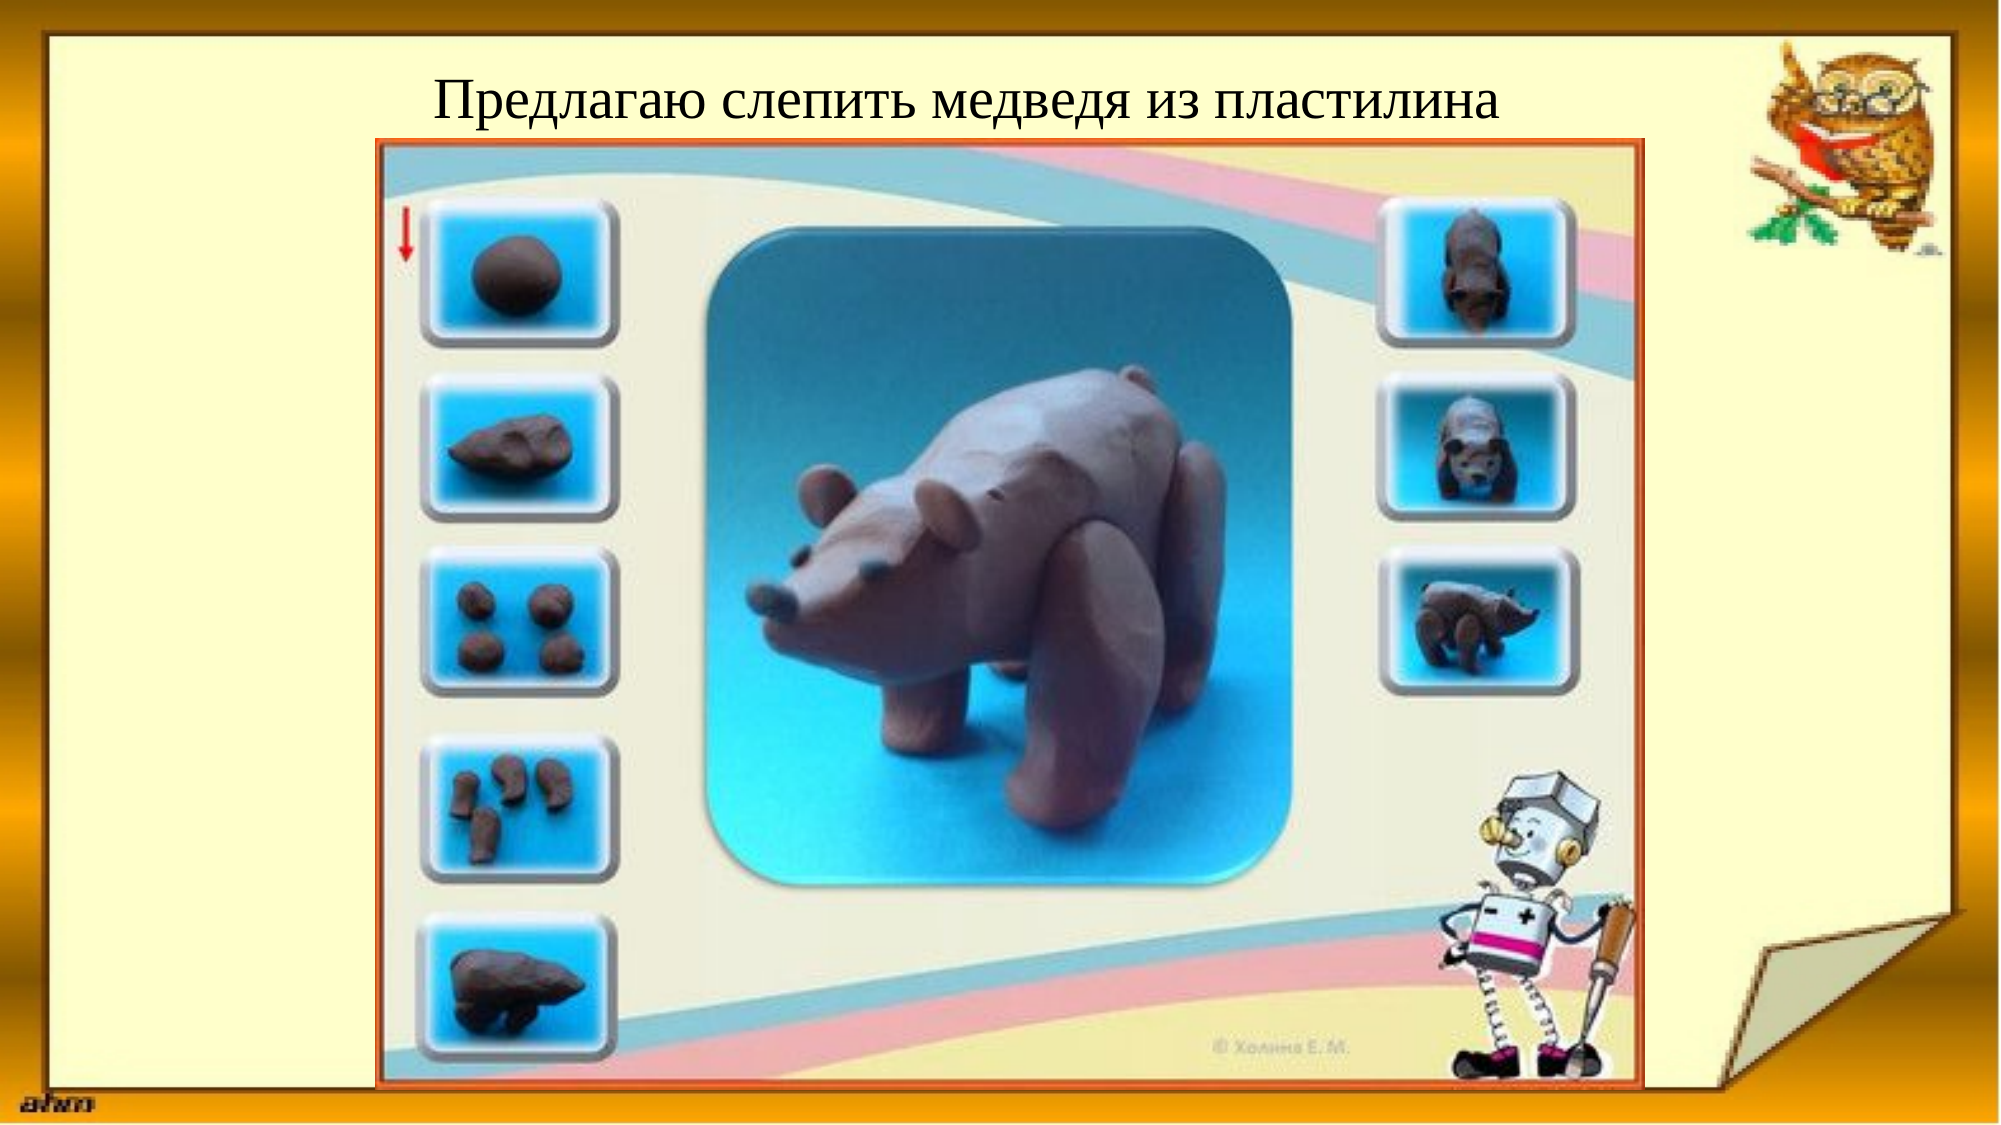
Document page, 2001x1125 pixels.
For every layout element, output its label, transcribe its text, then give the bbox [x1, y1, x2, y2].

picture [0, 0, 2001, 1125]
text_box Предлагаю слепить медведя из пластилина [418, 52, 1516, 138]
